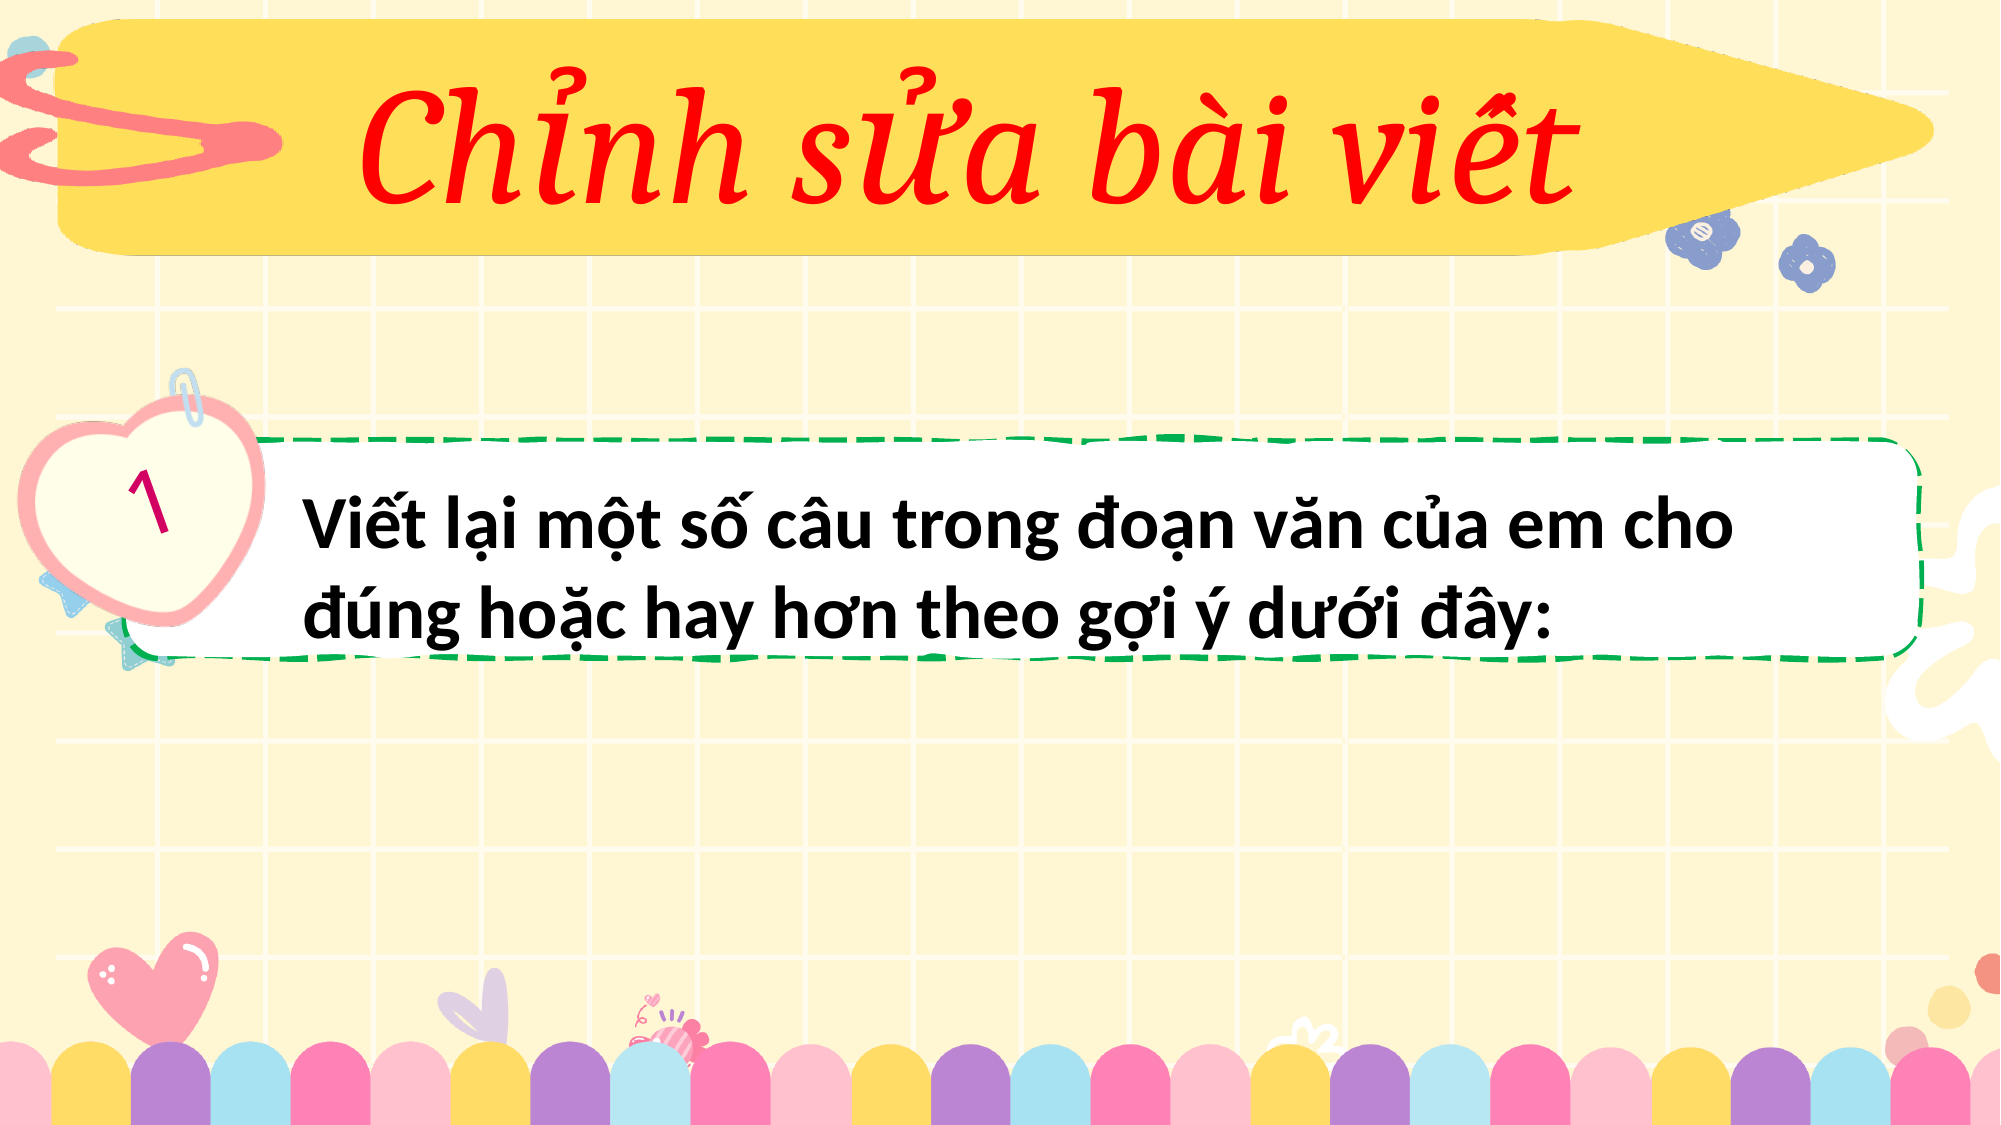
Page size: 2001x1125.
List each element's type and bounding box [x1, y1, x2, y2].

text_box [0, 367, 1919, 664]
list [0, 0, 2000, 1125]
text_box [0, 18, 1936, 258]
